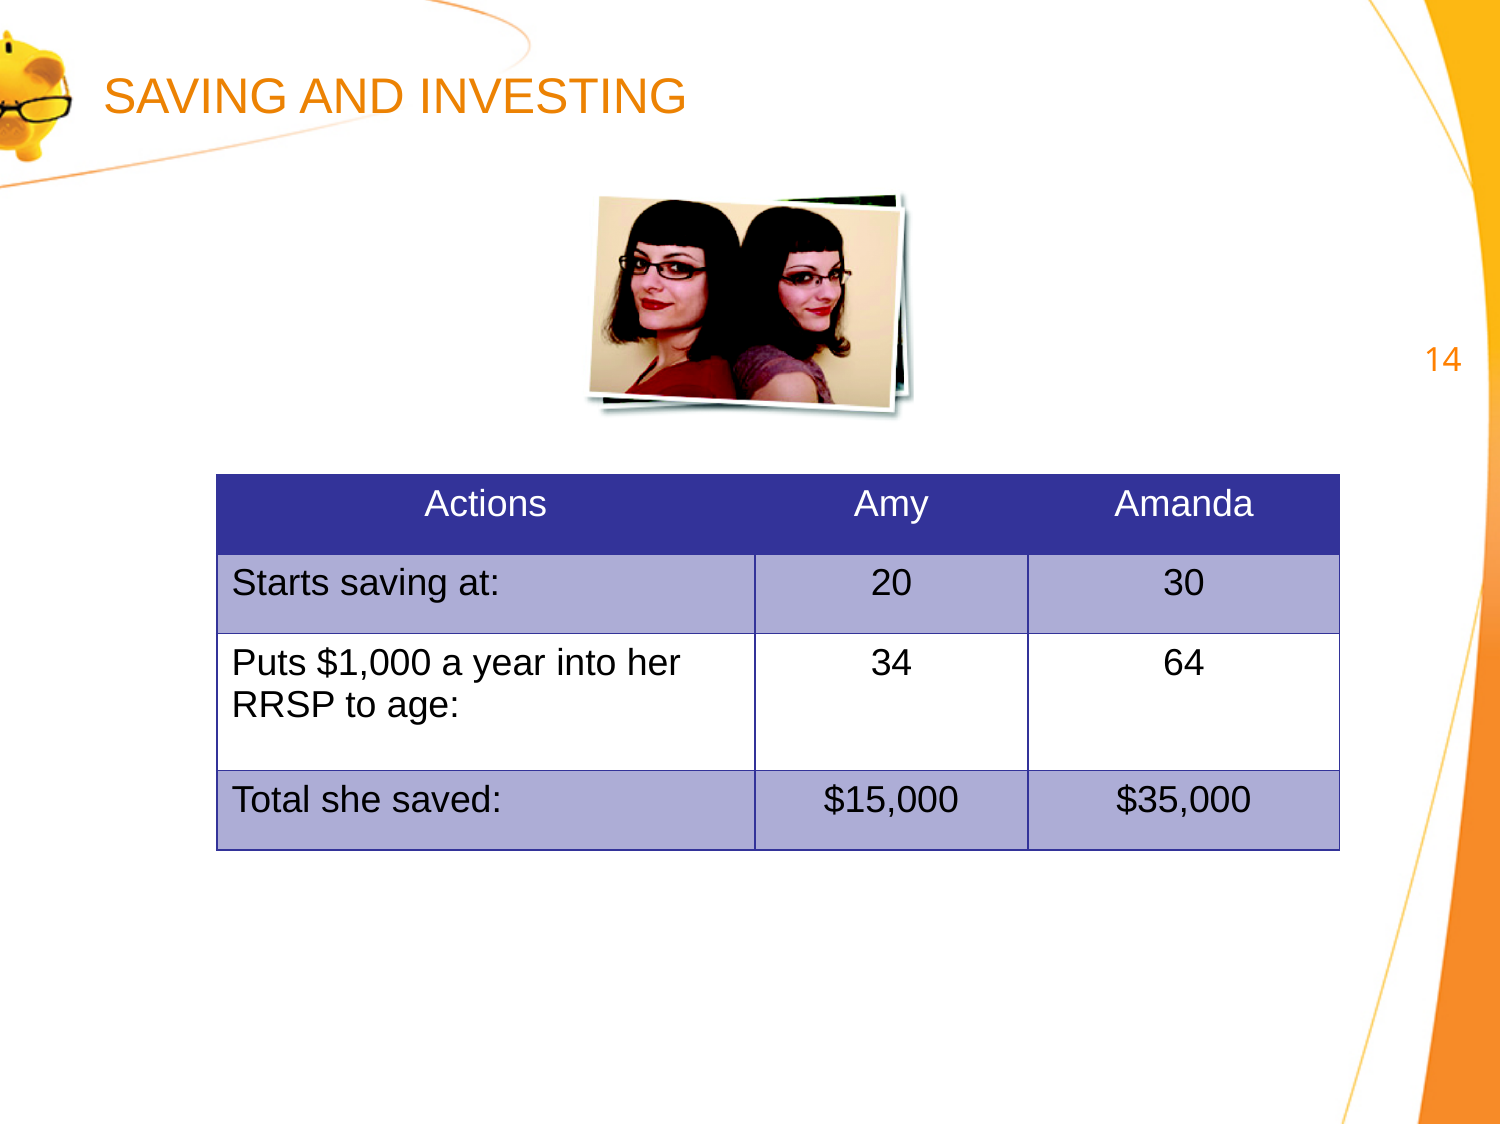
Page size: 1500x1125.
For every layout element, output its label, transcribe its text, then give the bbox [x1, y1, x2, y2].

table_header Amy [756, 476, 1027, 553]
text_box 13 [1385, 330, 1500, 391]
table_cell 34 [756, 634, 1027, 770]
text_box SAVING AND INVESTING [88, 55, 1401, 131]
table_cell 64 [1029, 634, 1339, 770]
table_header Amanda [1029, 476, 1339, 553]
table_cell Starts saving at: [218, 555, 754, 633]
table_cell $15,000 [756, 771, 1027, 849]
picture [0, 0, 1500, 1124]
table_cell Total she saved: [218, 771, 754, 849]
table_cell 30 [1029, 555, 1339, 633]
table_header Actions [218, 476, 754, 553]
table_cell $35,000 [1029, 771, 1339, 849]
table_cell Puts $1,000 a year into her RRSP to age: [218, 634, 754, 770]
table_cell 20 [756, 555, 1027, 633]
